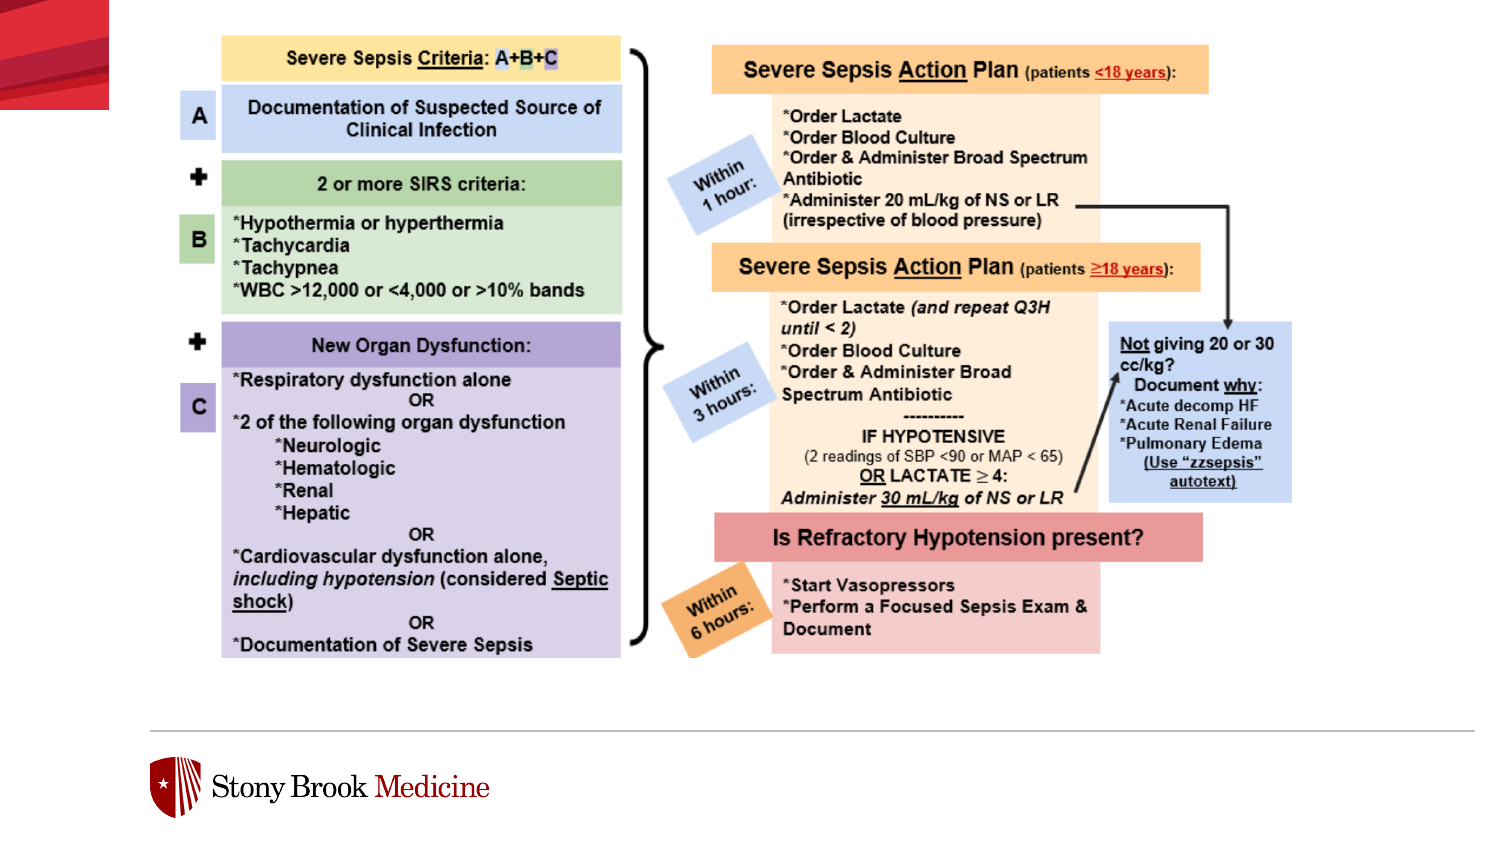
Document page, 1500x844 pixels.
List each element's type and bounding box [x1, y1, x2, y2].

picture [150, 757, 489, 818]
picture [166, 34, 1292, 658]
picture [0, 0, 109, 110]
